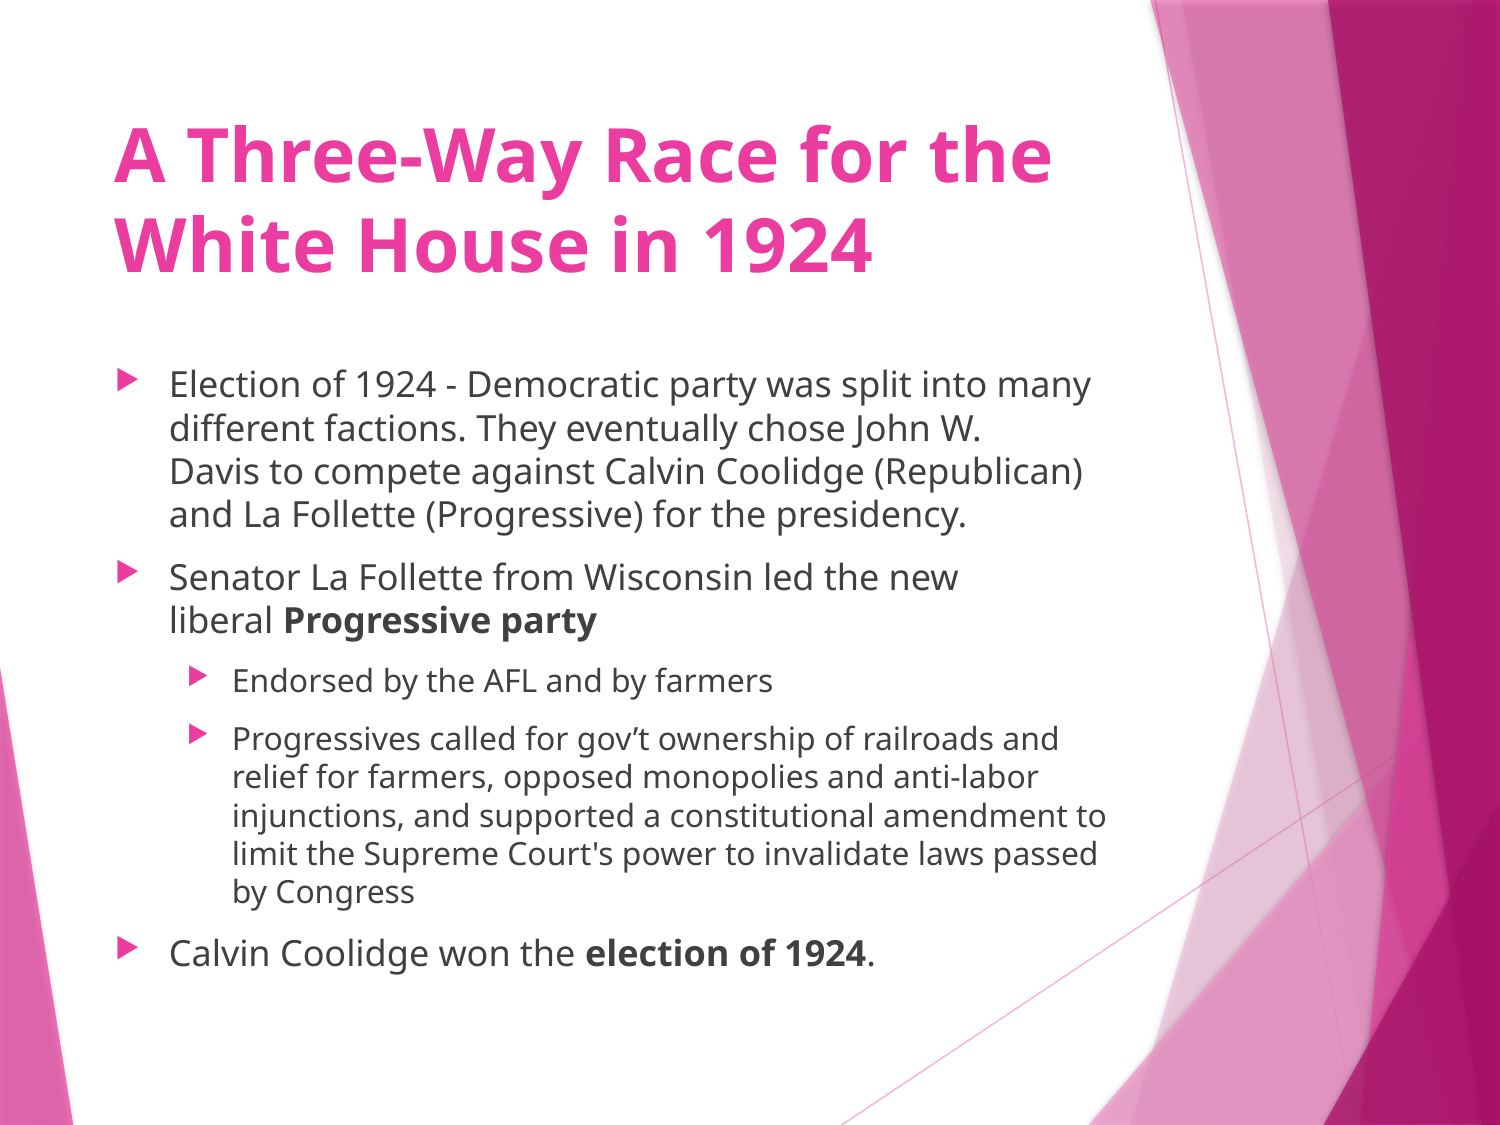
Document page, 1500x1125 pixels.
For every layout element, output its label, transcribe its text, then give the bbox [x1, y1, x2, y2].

list Election of 1924 - Democratic party was split into many different factions. They eventually chose John W. Davis to compete against Calvin Coolidge (Republican) and La Follette (Progressive) for the presidency. Senator La Follette from Wisconsin led the new liberal Progressive party Endorsed by the AFL and by farmers Progressives called for gov’t ownership of railroads and relief for farmers, opposed monopolies and anti-labor injunctions, and supported a constitutional amendment to limit the Supreme Court's power to invalidate laws passed by Congress Calvin Coolidge won the election of 1924. [99, 354, 1142, 992]
title A Three-Way Race for the White House in 1924 [99, 99, 1142, 317]
